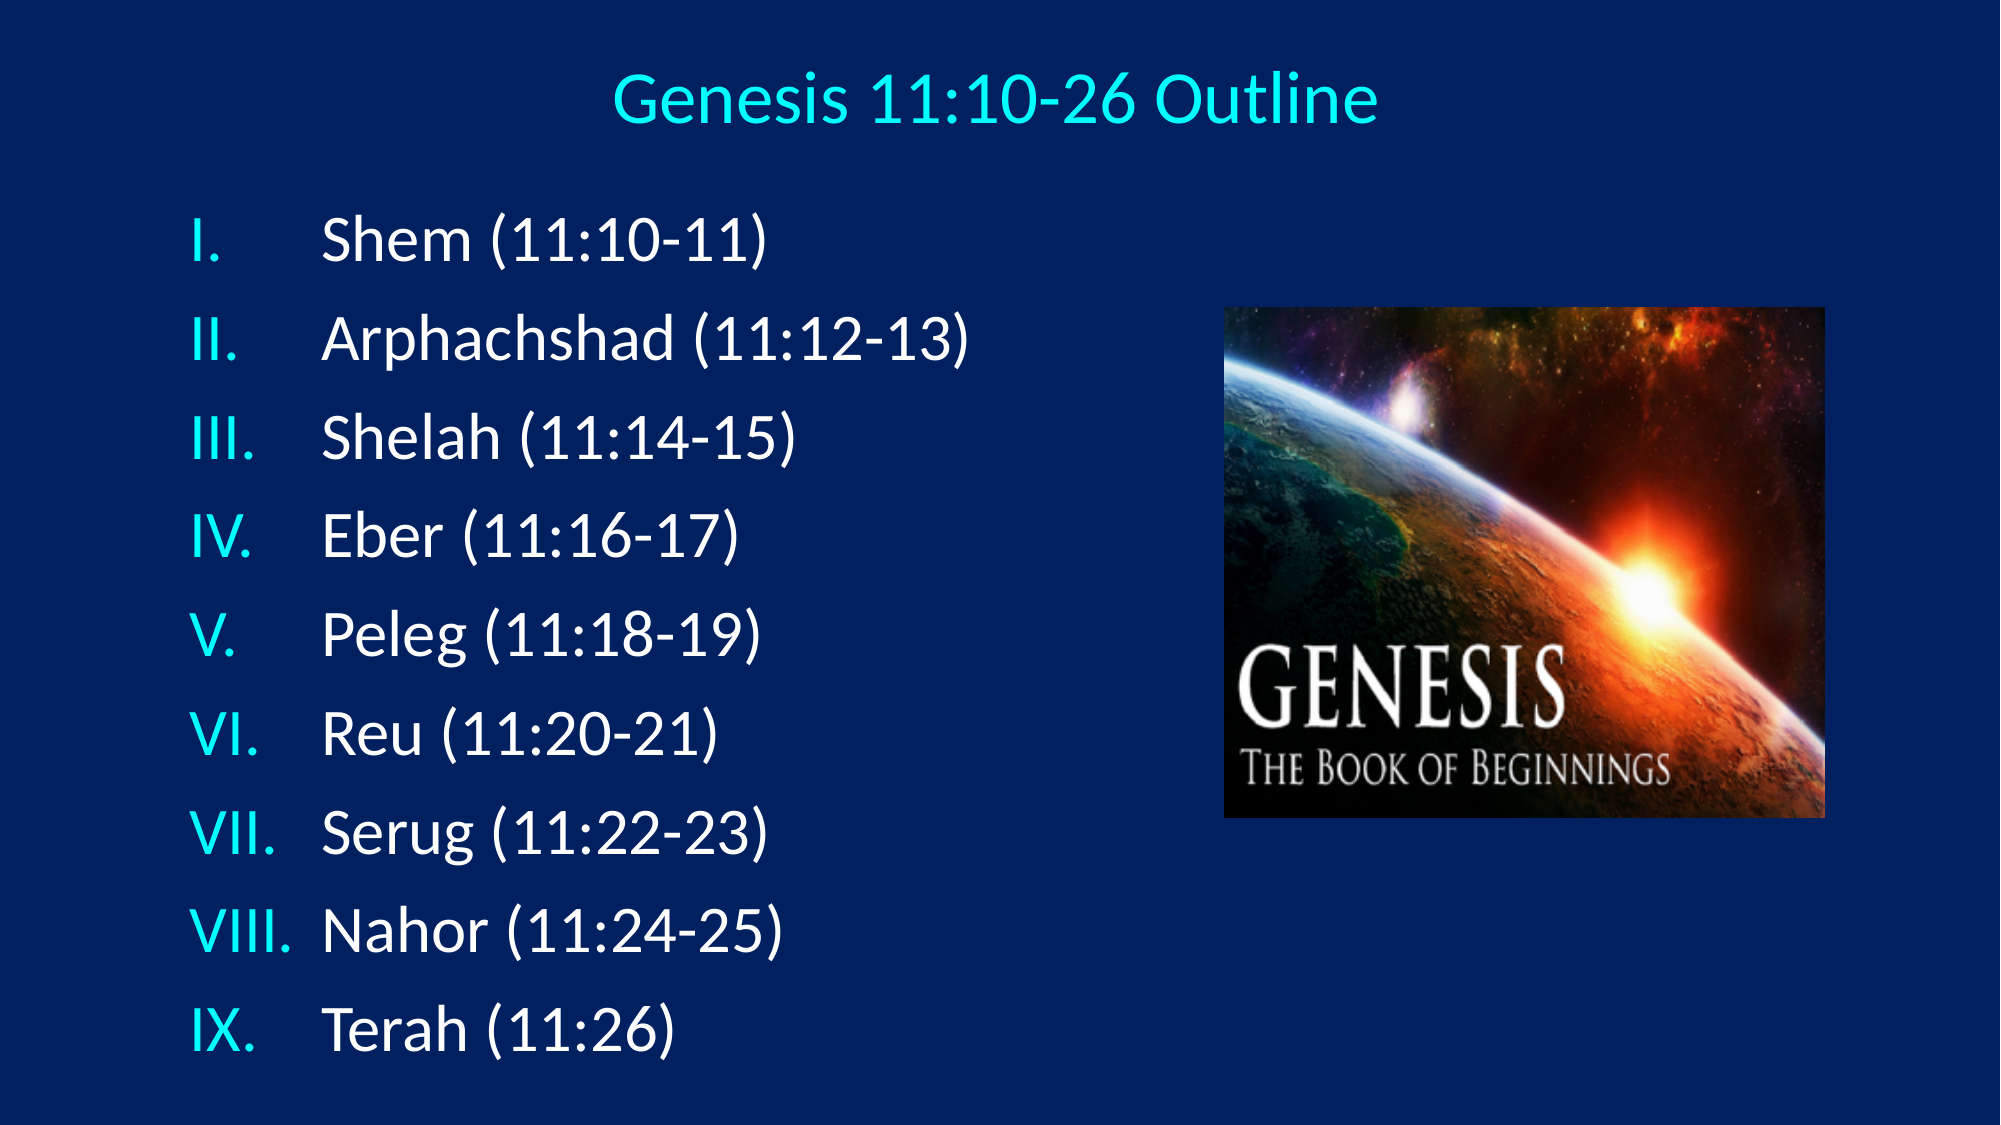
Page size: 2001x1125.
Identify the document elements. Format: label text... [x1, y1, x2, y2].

list Shem (11:10-11) Arphachshad (11:12-13) Shelah (11:14-15) Eber (11:16-17) Peleg (11:18-19) Reu (11:20-21) Serug (11:22-23) Nahor (11:24-25) Terah (11:26) [174, 187, 1201, 1063]
picture [1224, 307, 1826, 818]
title Genesis 11:10-26 Outline [593, 18, 1400, 169]
